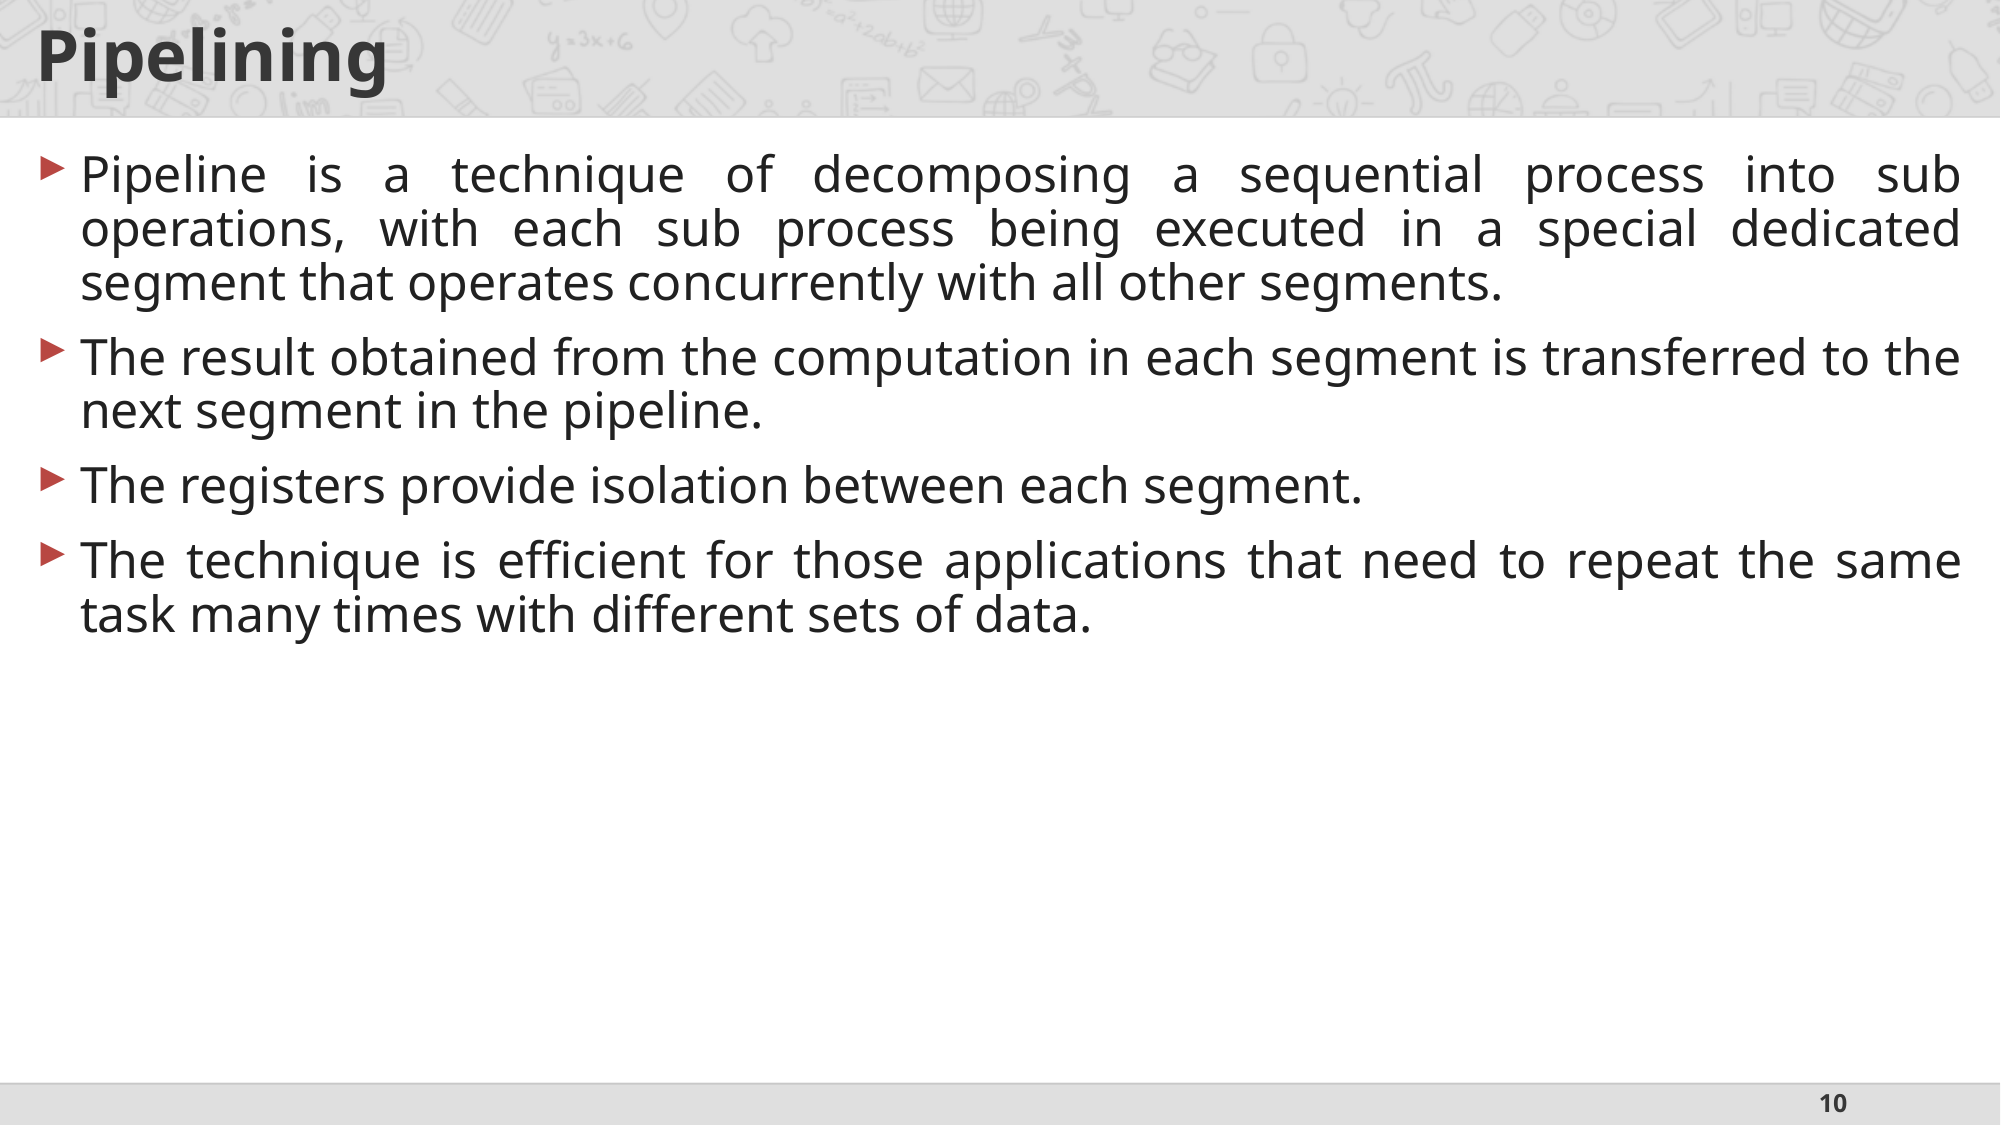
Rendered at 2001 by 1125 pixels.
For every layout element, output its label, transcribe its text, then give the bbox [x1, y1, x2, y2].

list Pipeline is a technique of decomposing a sequential process into sub operations, with each sub process being executed in a special dedicated segment that operates concurrently with all other segments. The result obtained from the computation in each segment is transferred to the next segment in the pipeline. The registers provide isolation between each segment. The technique is efficient for those applications that need to repeat the same task many times with different sets of data. [21, 141, 1979, 878]
title Pipelining [0, 0, 2000, 117]
